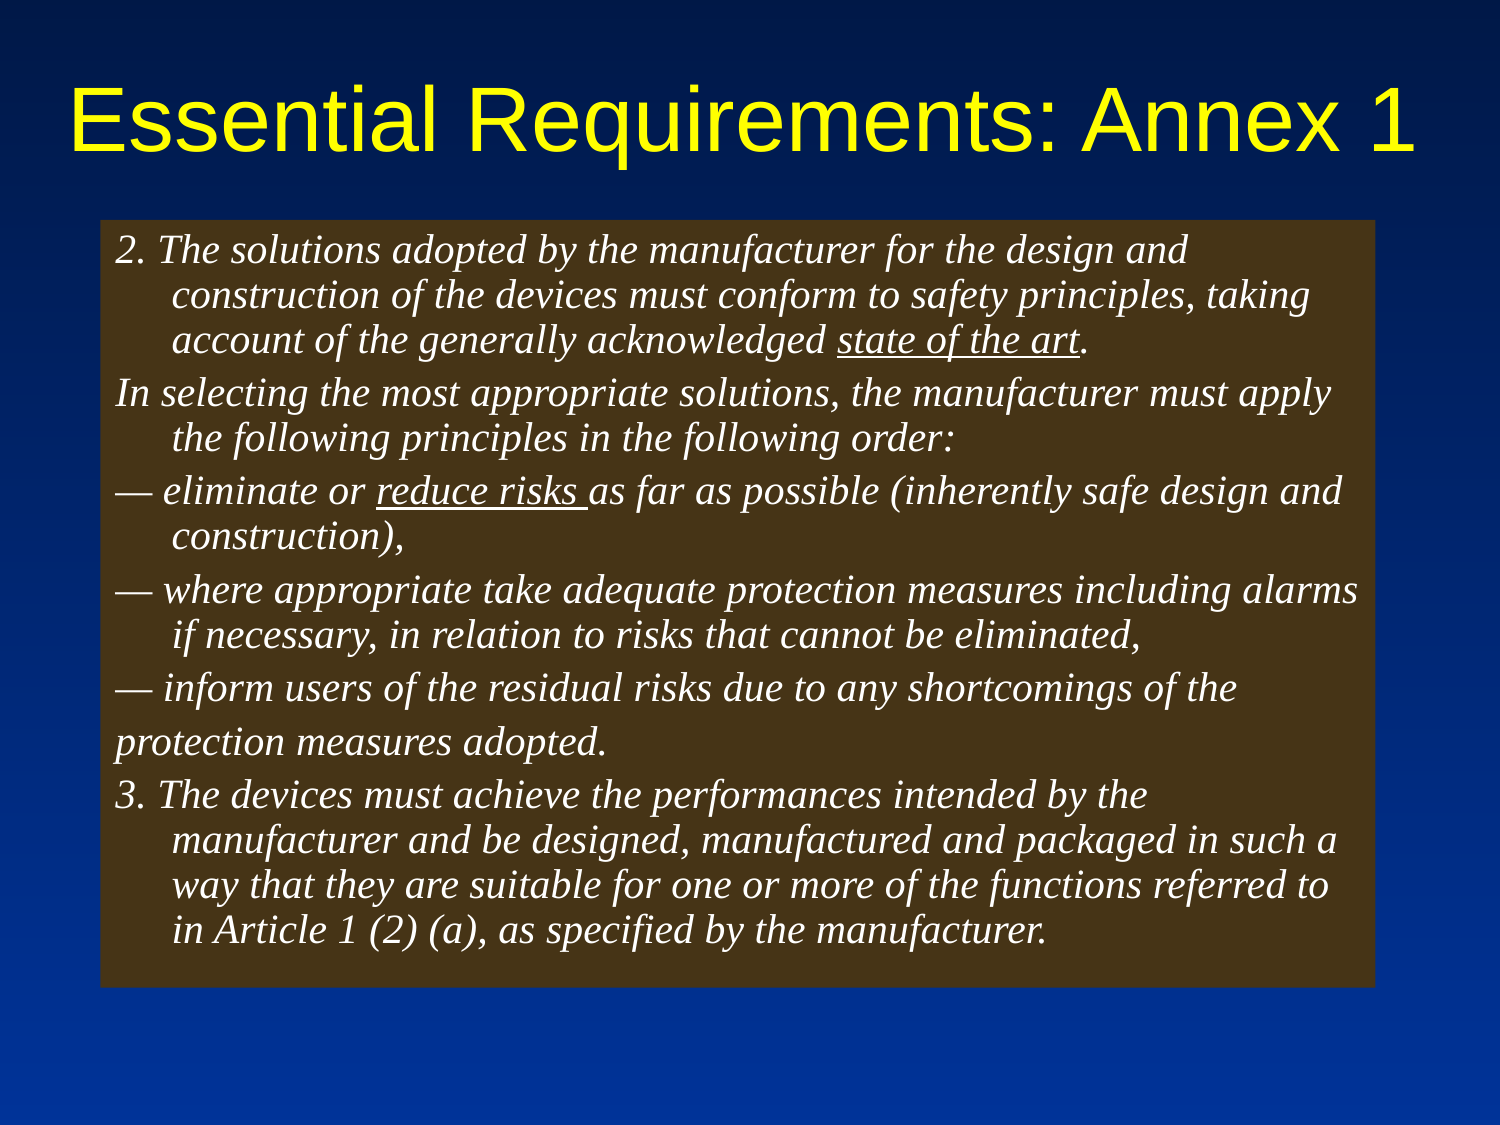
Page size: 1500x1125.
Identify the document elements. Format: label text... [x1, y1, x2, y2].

list 2. The solutions adopted by the manufacturer for the design and construction of the devices must conform to safety principles, taking account of the generally acknowledged state of the art. In selecting the most appropriate solutions, the manufacturer must apply the following principles in the following order: — eliminate or reduce risks as far as possible (inherently safe design and construction), — where appropriate take adequate protection measures including alarms if necessary, in relation to risks that cannot be eliminated, — inform users of the residual risks due to any shortcomings of the protection measures adopted. 3. The devices must achieve the performances intended by the manufacturer and be designed, manufactured and packaged in such a way that they are suitable for one or more of the functions referred to in Article 1 (2) (a), as specified by the manufacturer. [100, 219, 1376, 988]
title Essential Requirements: Annex 1 [41, 20, 1448, 209]
